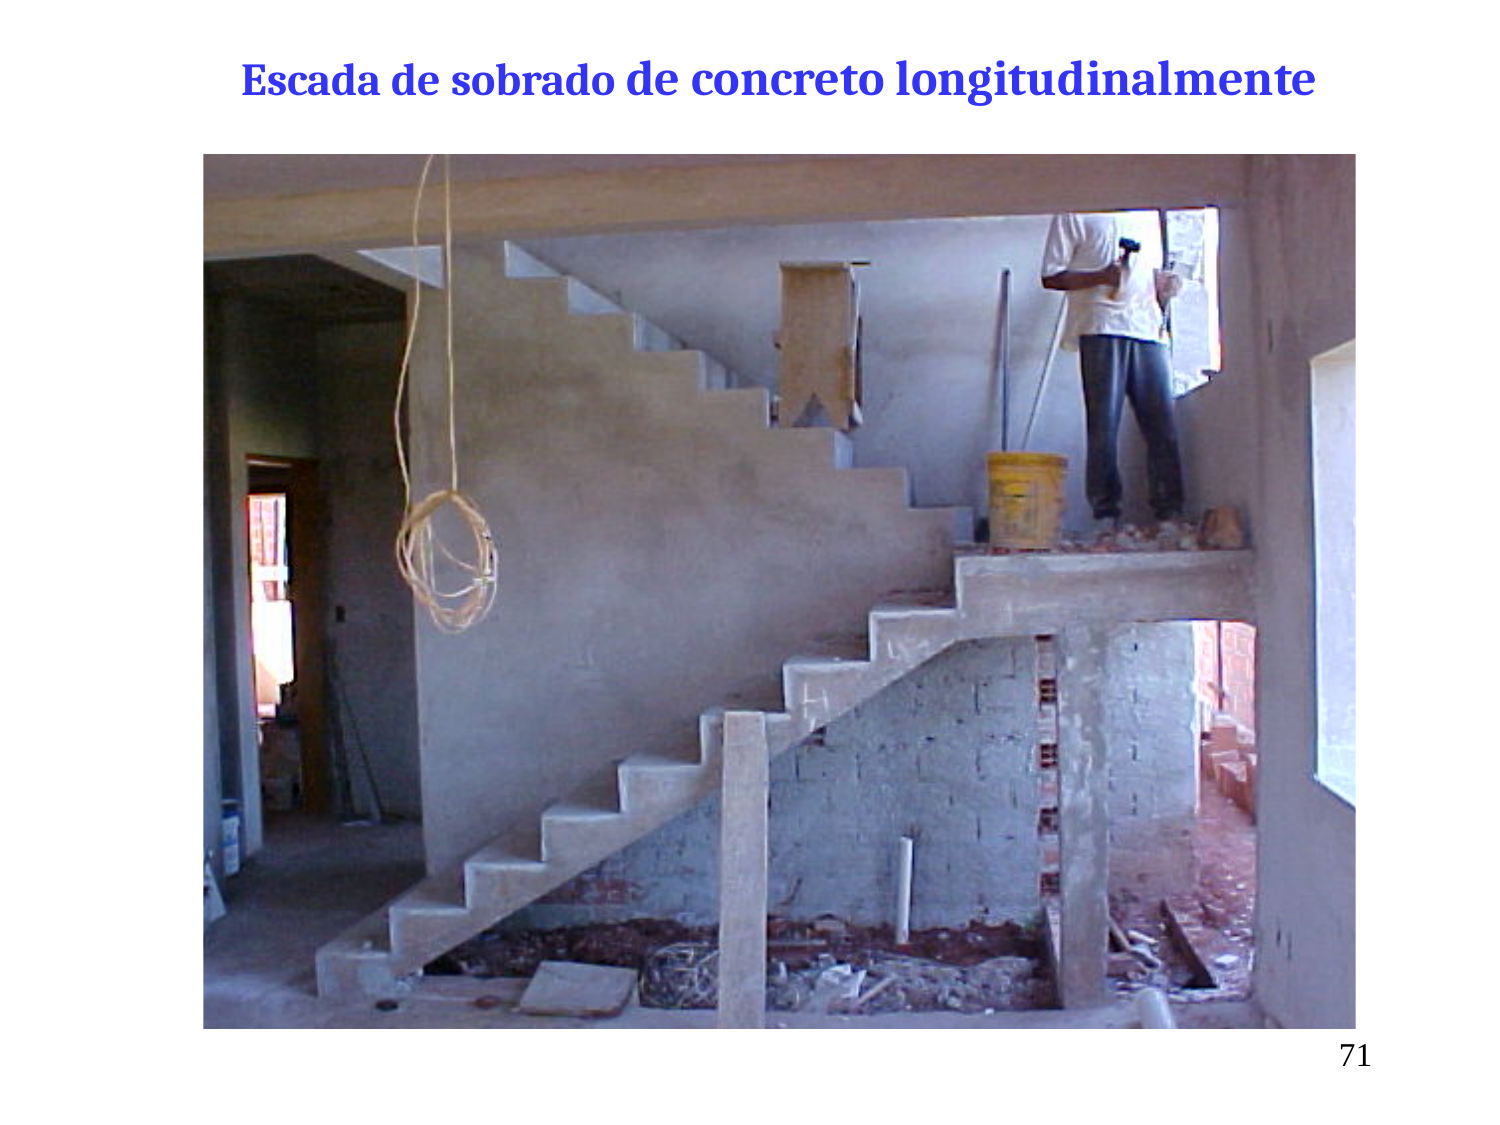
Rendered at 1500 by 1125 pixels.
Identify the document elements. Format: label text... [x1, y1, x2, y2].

picture [203, 153, 1356, 1029]
slide_number 71 [1074, 1025, 1388, 1101]
text_box Escada de sobrado de concreto longitudinalmente [100, 37, 1459, 113]
